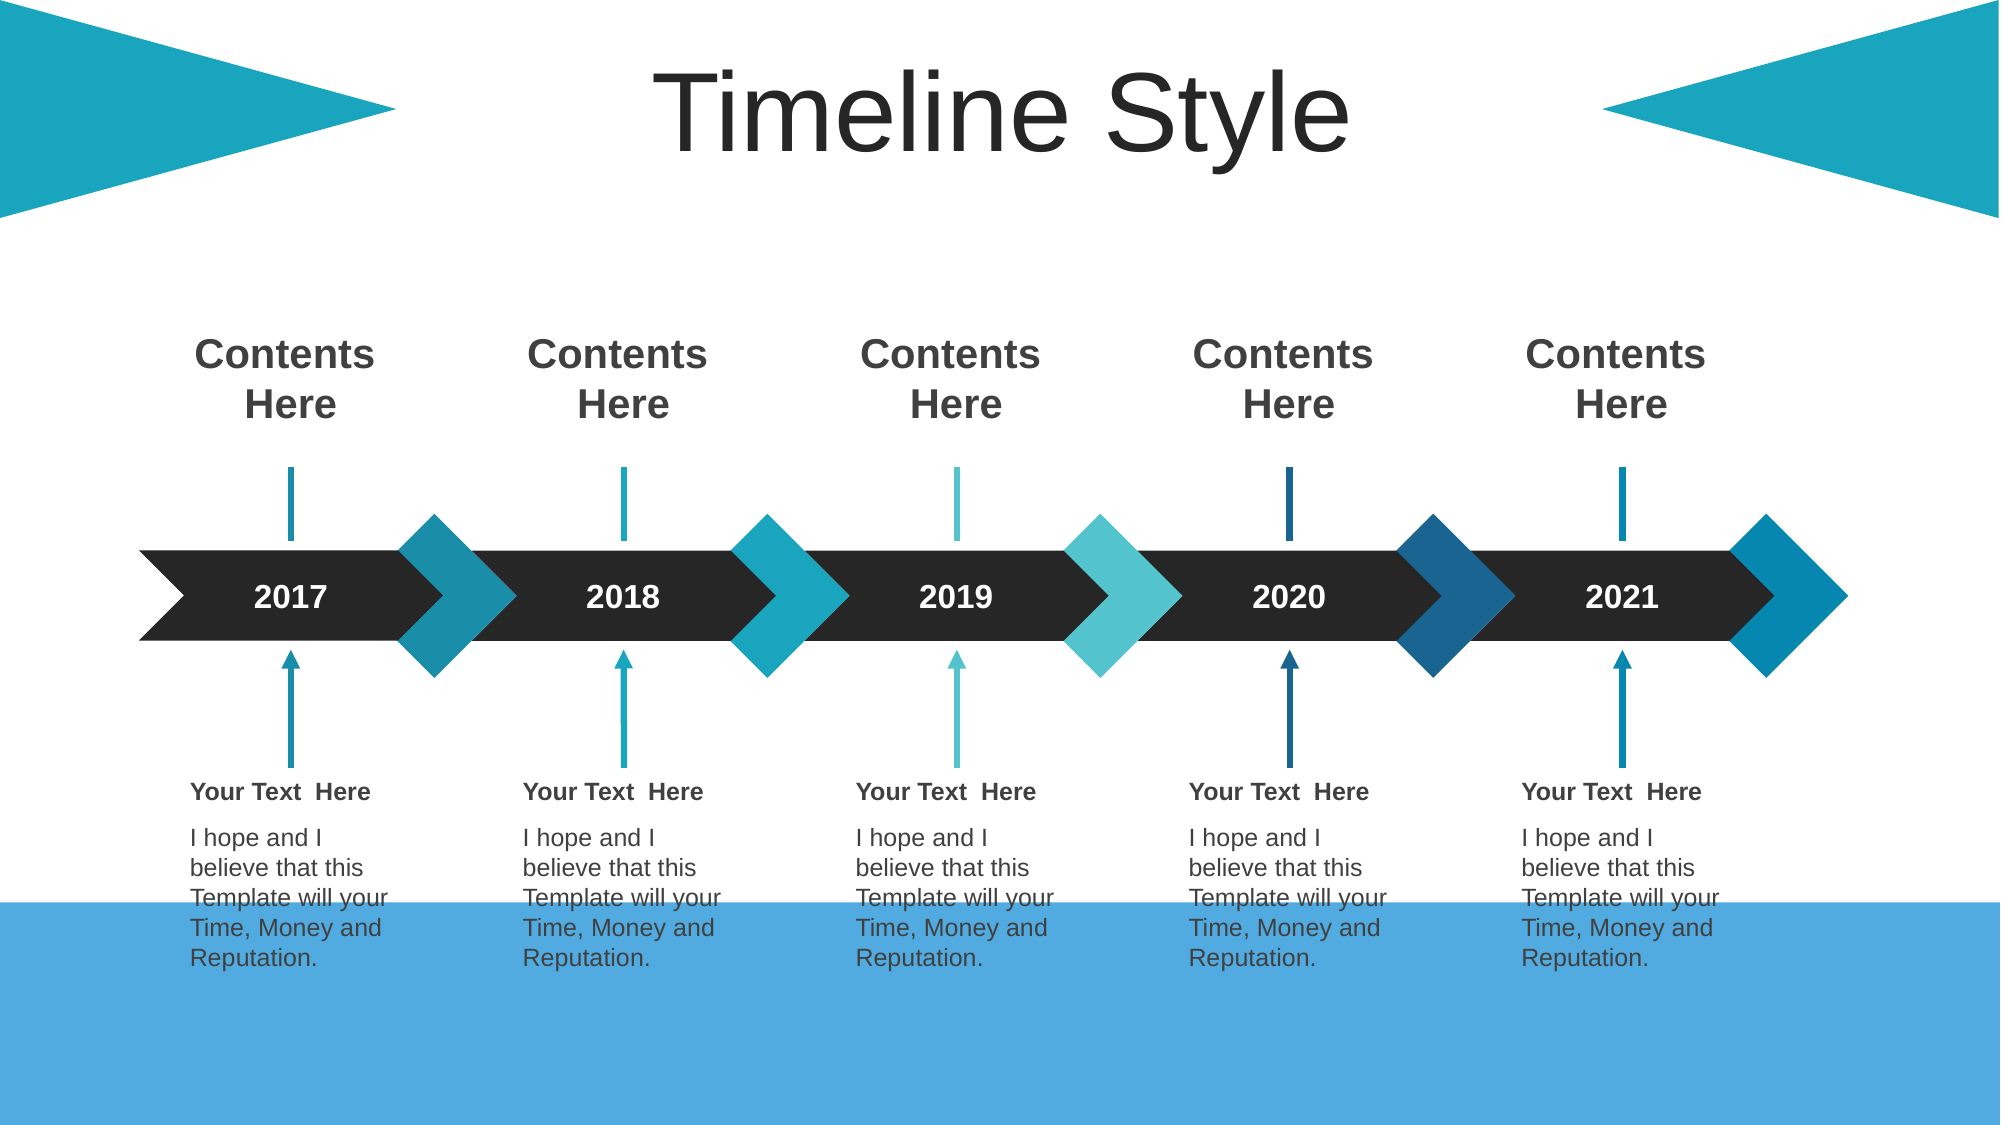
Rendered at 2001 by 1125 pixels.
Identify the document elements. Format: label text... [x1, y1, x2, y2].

text_box 2018 [568, 567, 678, 623]
text_box 2019 [901, 567, 1011, 623]
text_box 2020 [1234, 567, 1344, 623]
text_box Contents Here [489, 319, 758, 435]
text_box Contents Here [822, 319, 1091, 435]
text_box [840, 768, 1073, 981]
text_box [175, 768, 407, 981]
text_box [1472, 549, 1776, 642]
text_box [1173, 768, 1406, 981]
text_box [1728, 512, 1850, 680]
text_box Contents Here [156, 319, 425, 435]
text_box [729, 512, 851, 680]
text_box Contents Here [1487, 319, 1756, 435]
text_box [136, 549, 445, 642]
text_box [1395, 512, 1517, 680]
text_box [0, 0, 401, 220]
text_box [507, 768, 740, 981]
text_box Contents Here [1155, 319, 1423, 435]
list Timeline Style [164, 55, 1834, 175]
text_box [473, 549, 778, 642]
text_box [1506, 768, 1739, 981]
text_box 2017 [237, 567, 345, 623]
text_box [806, 549, 1111, 642]
text_box [396, 512, 519, 680]
text_box [1598, 0, 2000, 220]
text_box [1139, 549, 1443, 642]
text_box [1062, 512, 1184, 680]
text_box 2021 [1567, 567, 1677, 623]
